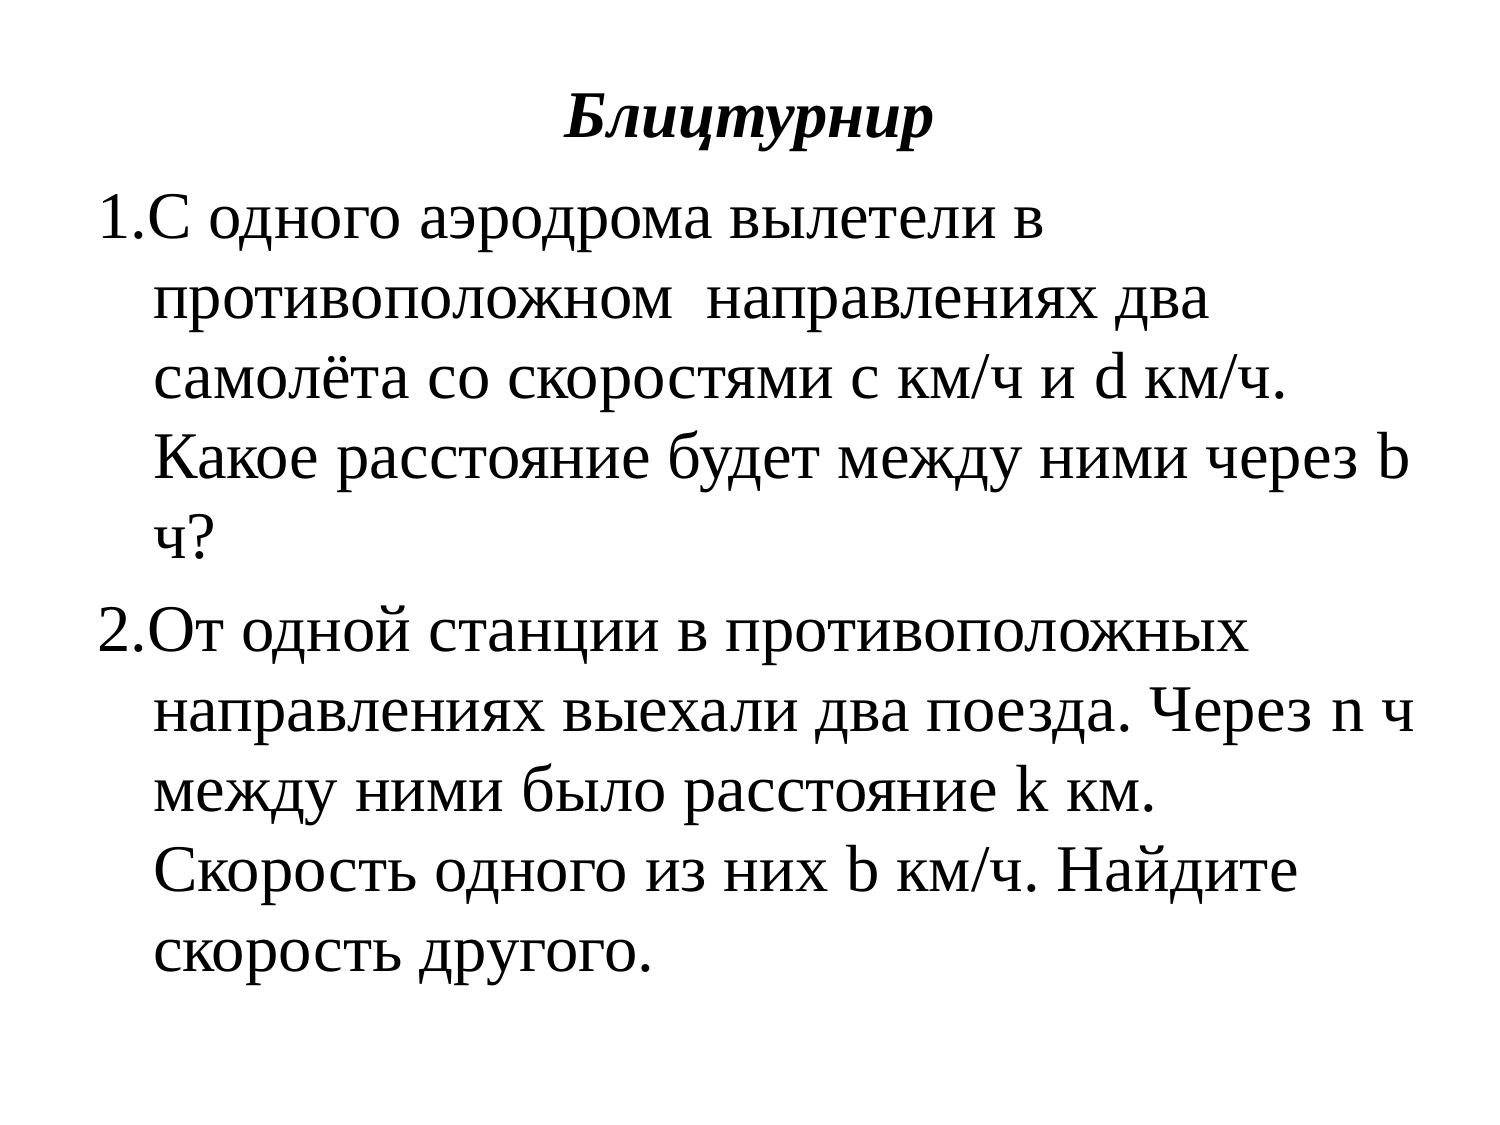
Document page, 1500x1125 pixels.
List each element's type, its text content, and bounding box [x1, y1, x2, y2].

title Блицтурнир [75, 45, 1425, 176]
list 1.С одного аэродрома вылетели в противоположном направлениях два самолёта со скоростями с км/ч и d км/ч. Какое расстояние будет между ними через b ч? 2.От одной станции в противоположных направлениях выехали два поезда. Через n ч между ними было расстояние k км. Скорость одного из них b км/ч. Найдите скорость другого. [82, 164, 1432, 1079]
